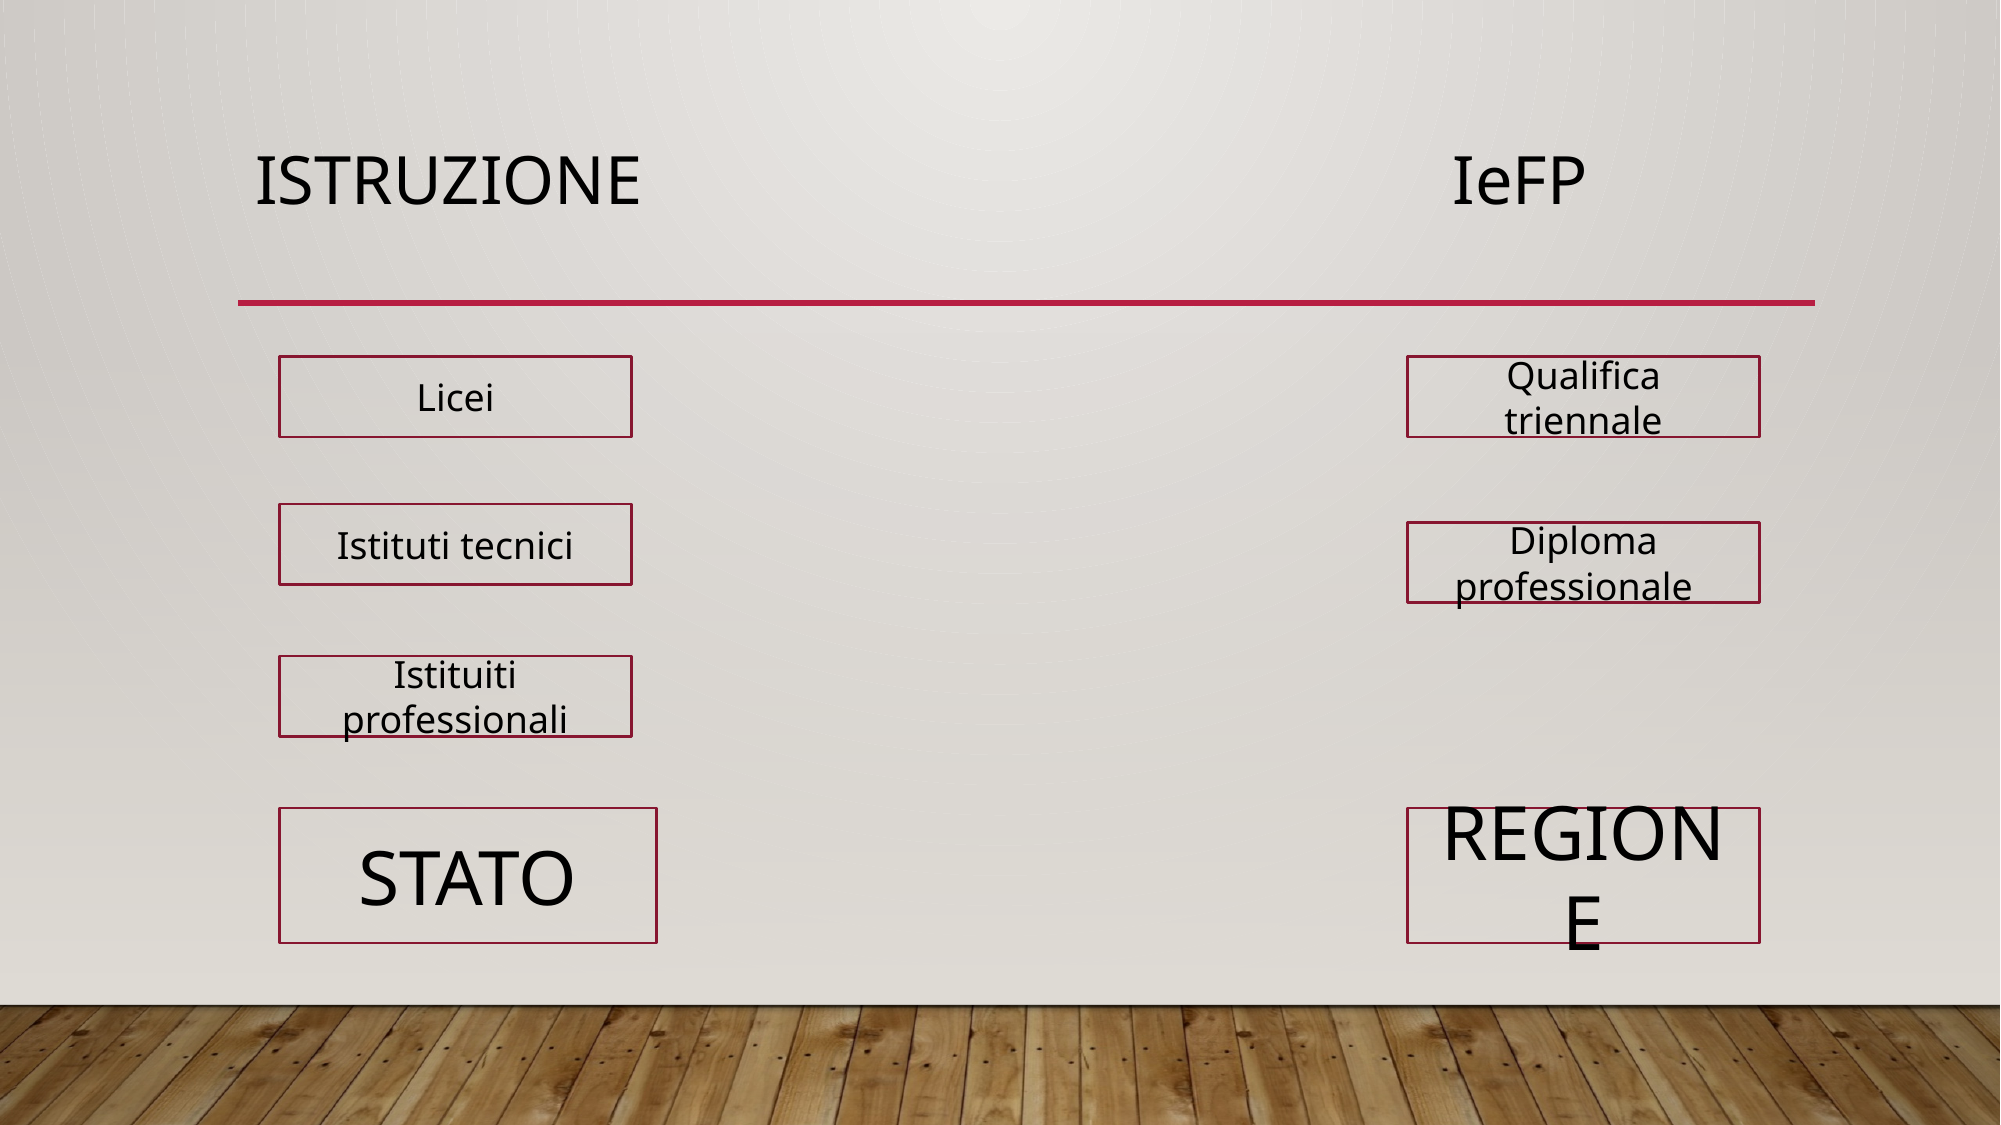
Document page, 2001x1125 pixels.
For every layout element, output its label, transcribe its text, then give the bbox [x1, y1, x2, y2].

text_box Diploma professionale [1406, 521, 1761, 604]
picture [0, 1005, 2000, 1125]
text_box Qualifica triennale [1406, 355, 1761, 438]
text_box Istituti tecnici [278, 503, 633, 586]
text_box STATO [278, 807, 658, 944]
text_box Istituiti professionali [278, 655, 633, 738]
text_box Licei [278, 355, 633, 438]
text_box REGIONE [1406, 807, 1761, 944]
title ISTRUZIONE IeFP [240, 67, 1816, 974]
